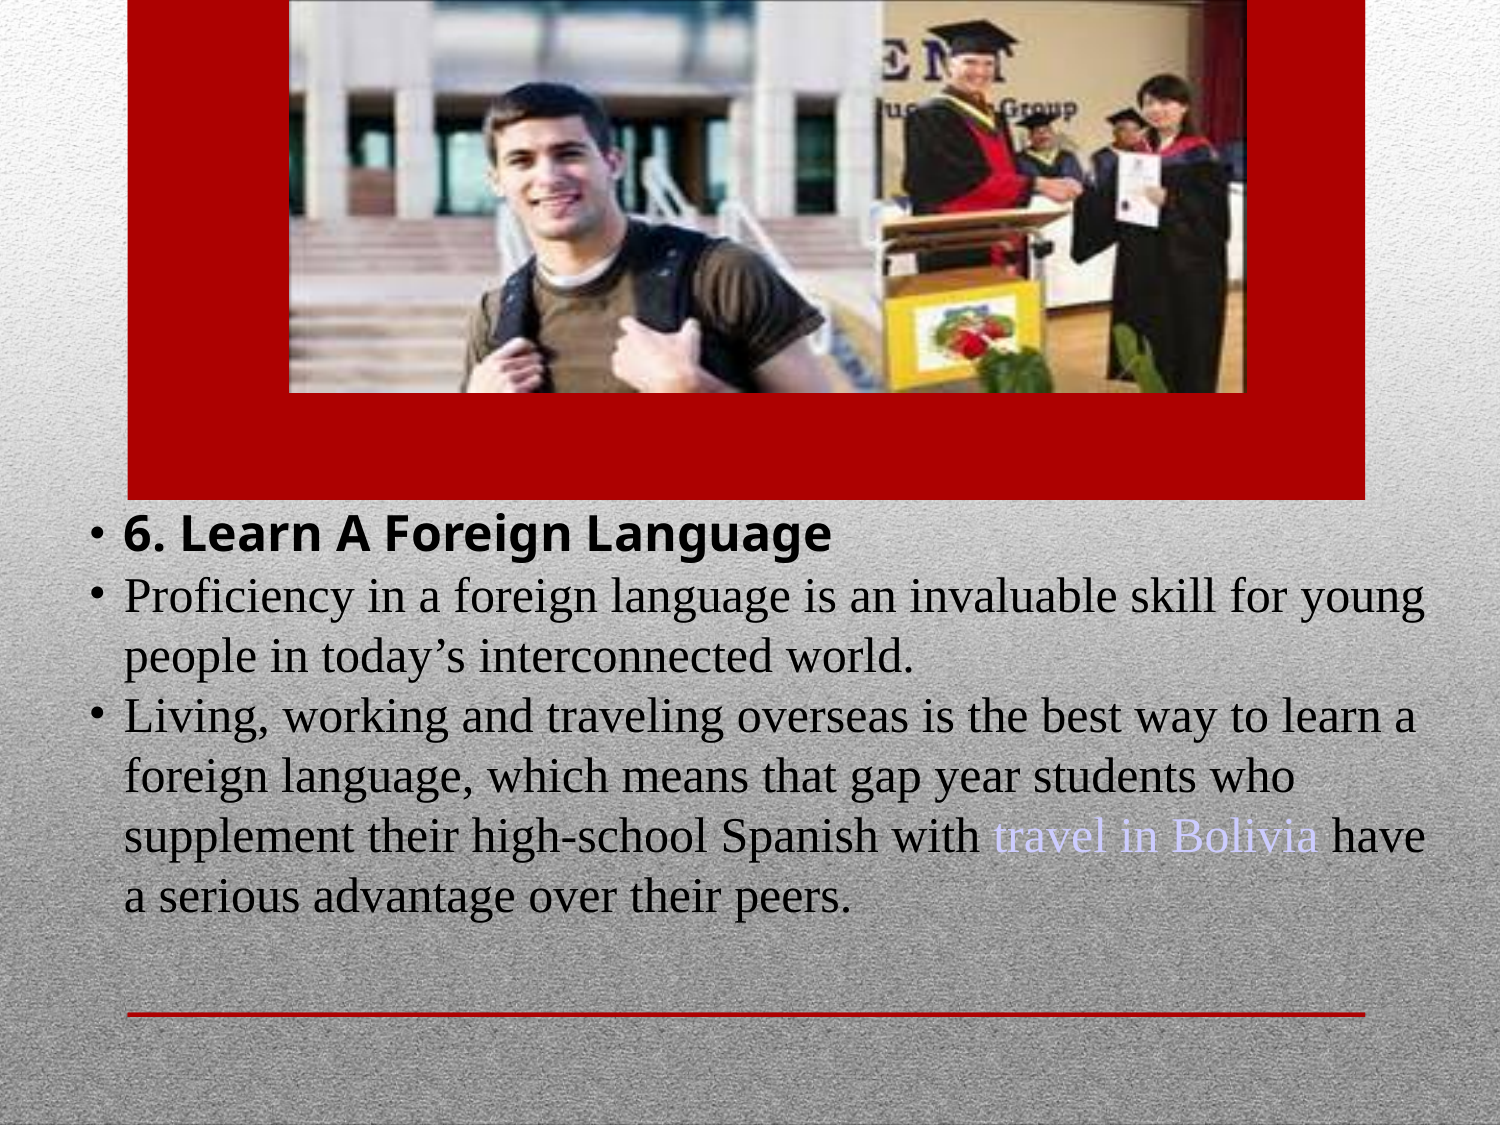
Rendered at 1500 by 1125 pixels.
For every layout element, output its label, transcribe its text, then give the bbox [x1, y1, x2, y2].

picture [288, 0, 1247, 393]
text_box 6. Learn A Foreign Language Proficiency in a foreign language is an invaluable skill for young people in today’s interconnected world. Living, working and traveling overseas is the best way to learn a foreign language, which means that gap year students who supplement their high-school Spanish with travel in Bolivia have a serious advantage over their peers. [88, 503, 1439, 1125]
picture [0, 0, 1500, 1125]
